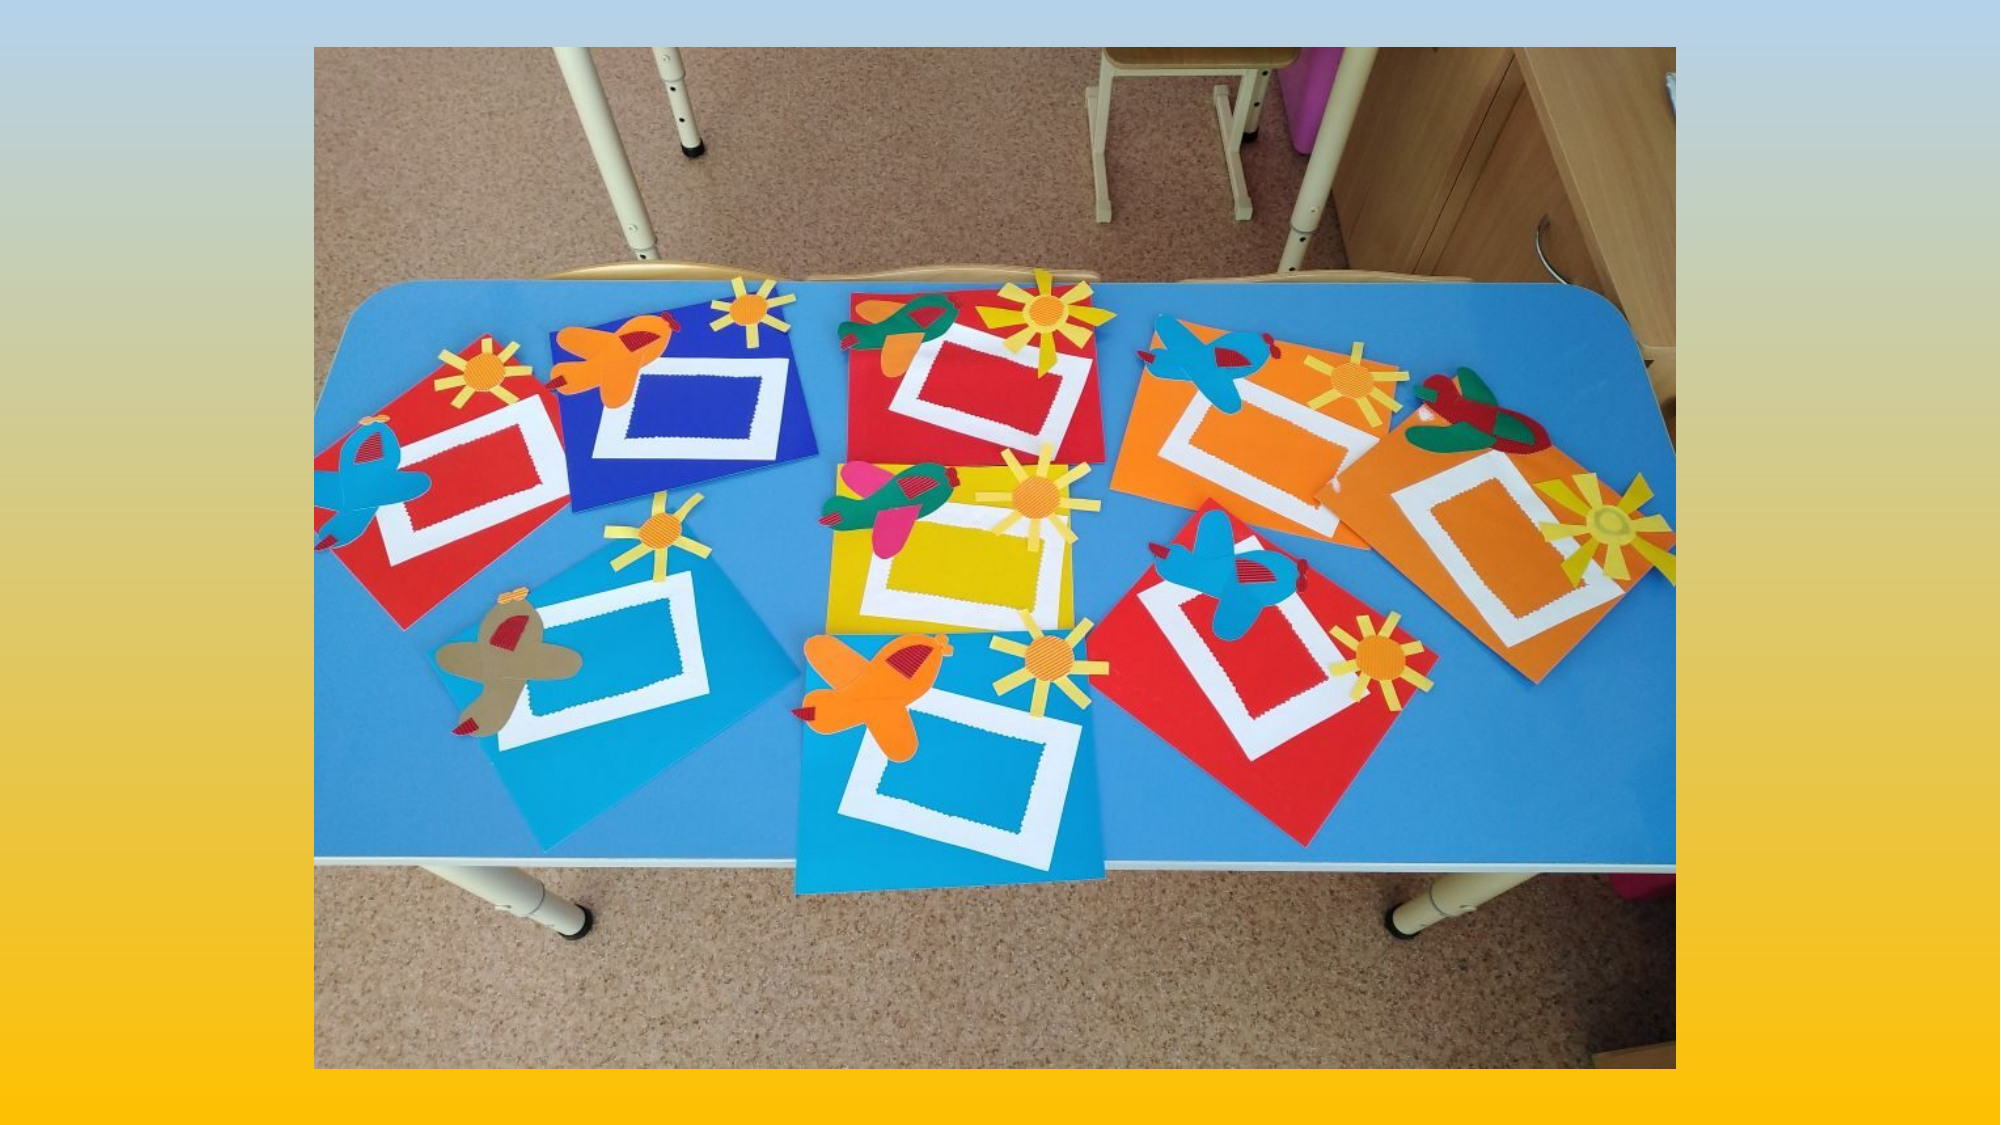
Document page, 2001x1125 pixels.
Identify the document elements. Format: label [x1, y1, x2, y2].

list [314, 47, 1676, 1069]
